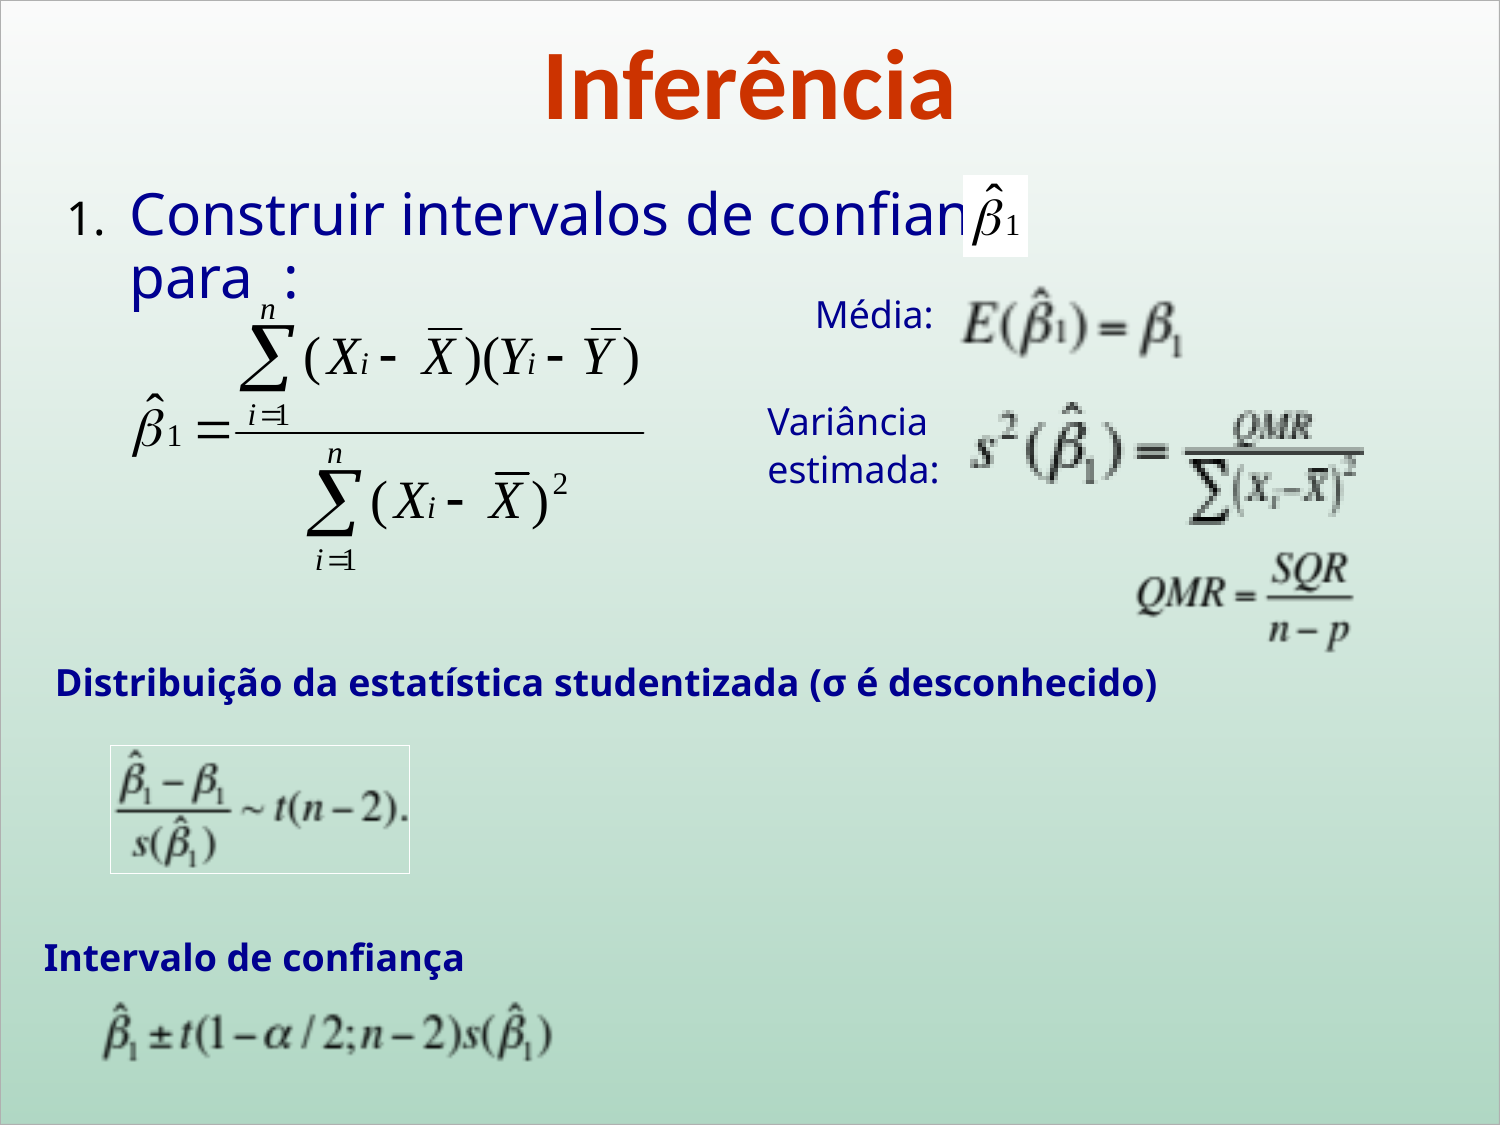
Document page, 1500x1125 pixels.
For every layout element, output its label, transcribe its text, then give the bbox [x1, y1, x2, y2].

text_box Variância estimada: [752, 395, 958, 467]
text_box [110, 745, 411, 874]
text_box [1131, 540, 1357, 656]
text_box Inferência [0, 12, 1500, 147]
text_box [96, 993, 555, 1066]
text_box Distribuição da estatística studentizada (σ é desconhecido) [40, 656, 1174, 734]
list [962, 174, 1029, 258]
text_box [122, 284, 655, 582]
text_box Intervalo de confiança [28, 886, 481, 987]
list Construir intervalos de confiança para : [51, 177, 1306, 628]
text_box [963, 390, 1369, 530]
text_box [955, 277, 1190, 364]
text_box Média: [799, 289, 950, 349]
